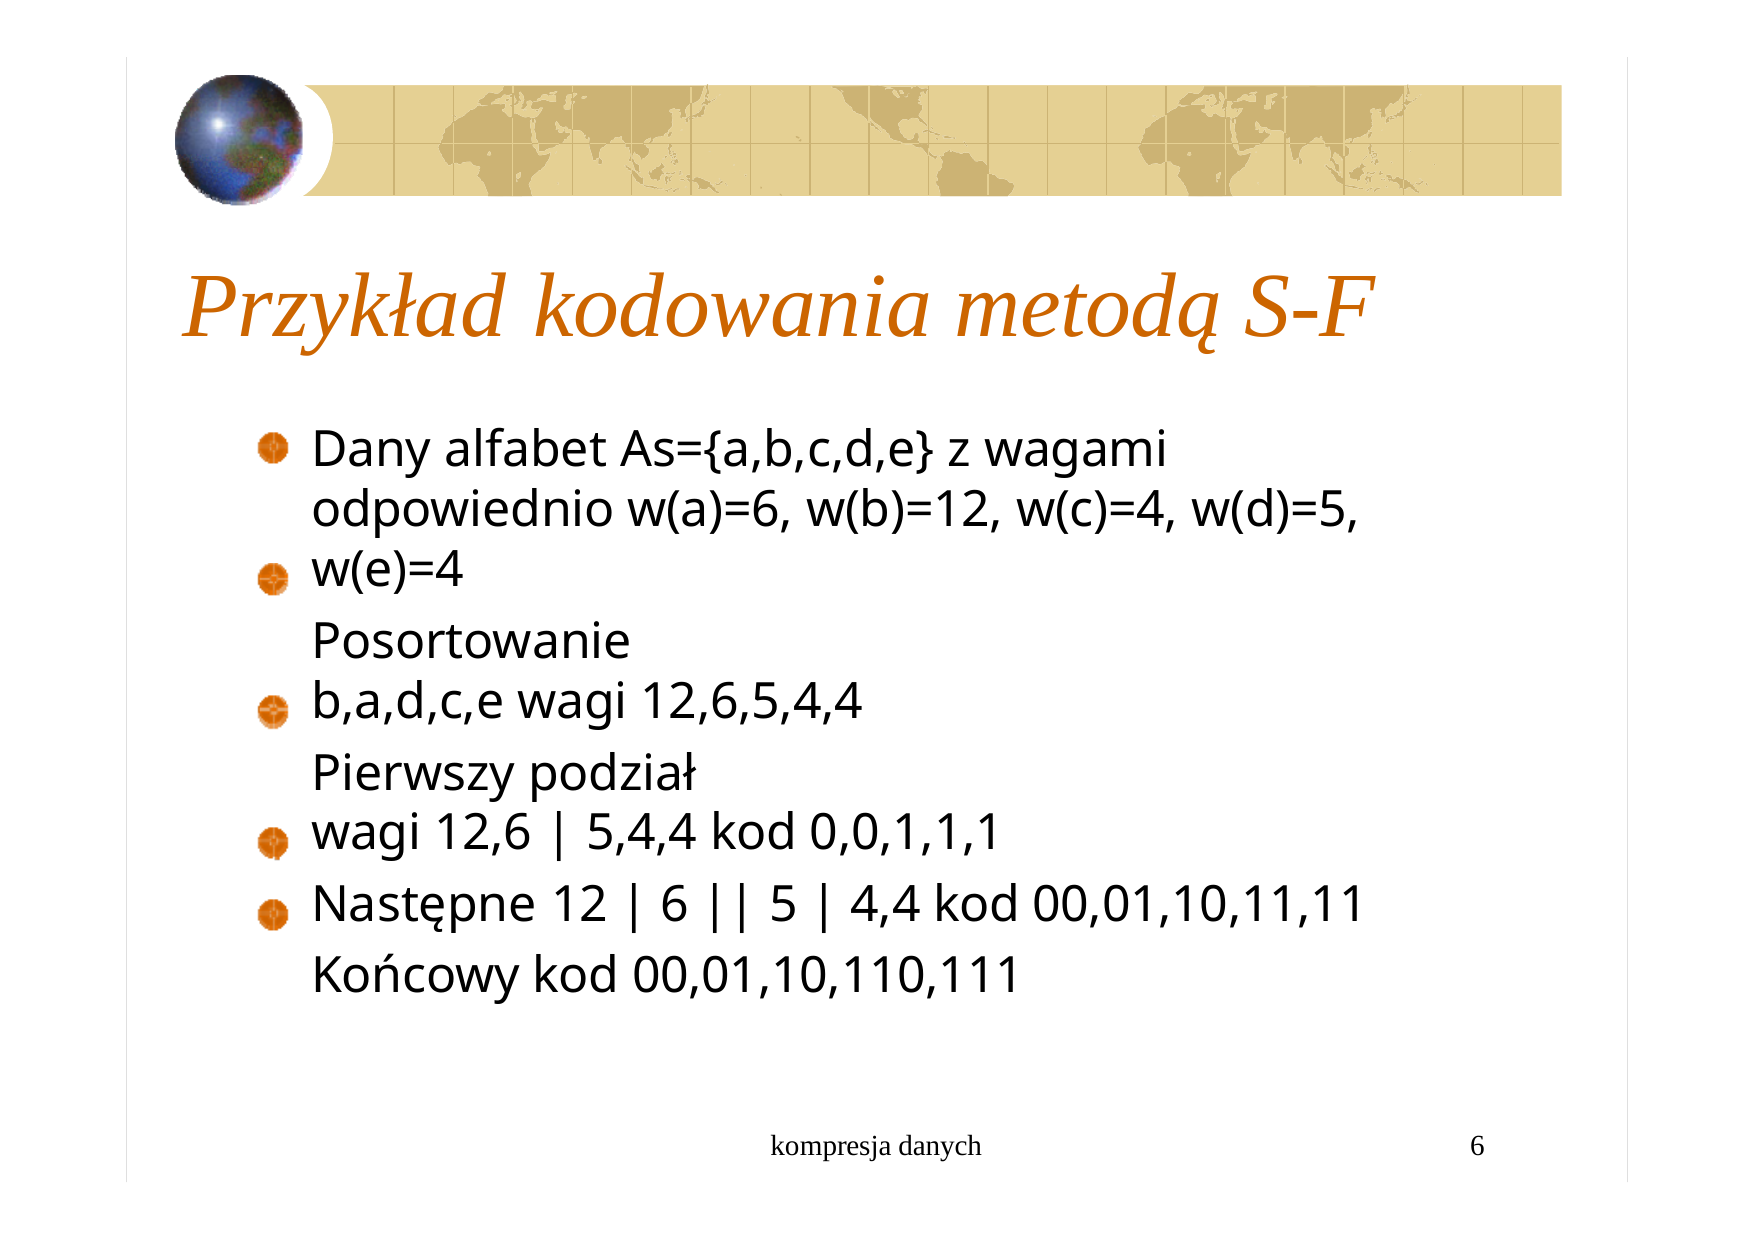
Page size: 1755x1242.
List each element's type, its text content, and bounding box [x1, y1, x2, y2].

text_box [175, 152, 304, 208]
text_box [255, 431, 290, 467]
footer kompresja danych [768, 1126, 986, 1164]
text_box [255, 694, 290, 731]
slide_number 6 [1466, 1126, 1504, 1164]
text_box [255, 898, 290, 934]
text_box [255, 826, 290, 862]
text_box [175, 75, 303, 152]
text_box [255, 563, 290, 599]
text_box Dany alfabet As={a,b,c,d,e} z wagami odpowiednio w(a)=6, w(b)=12, w(c)=4, w(d)=5, w(e)=4 Posortowanie b,a,d,c,e wagi 12,6,5,4,4 Pierwszy podział wagi 12,6 | 5,4,4 kod 0,0,1,1,1 Następne 12 | 6 || 5 | 4,4 kod 00,01,10,11,11 Końcowy kod 00,01,10,110,111 [308, 416, 1455, 943]
text_box Przykład kodowania metodą S-F [180, 245, 1384, 355]
picture [127, 57, 1627, 1183]
